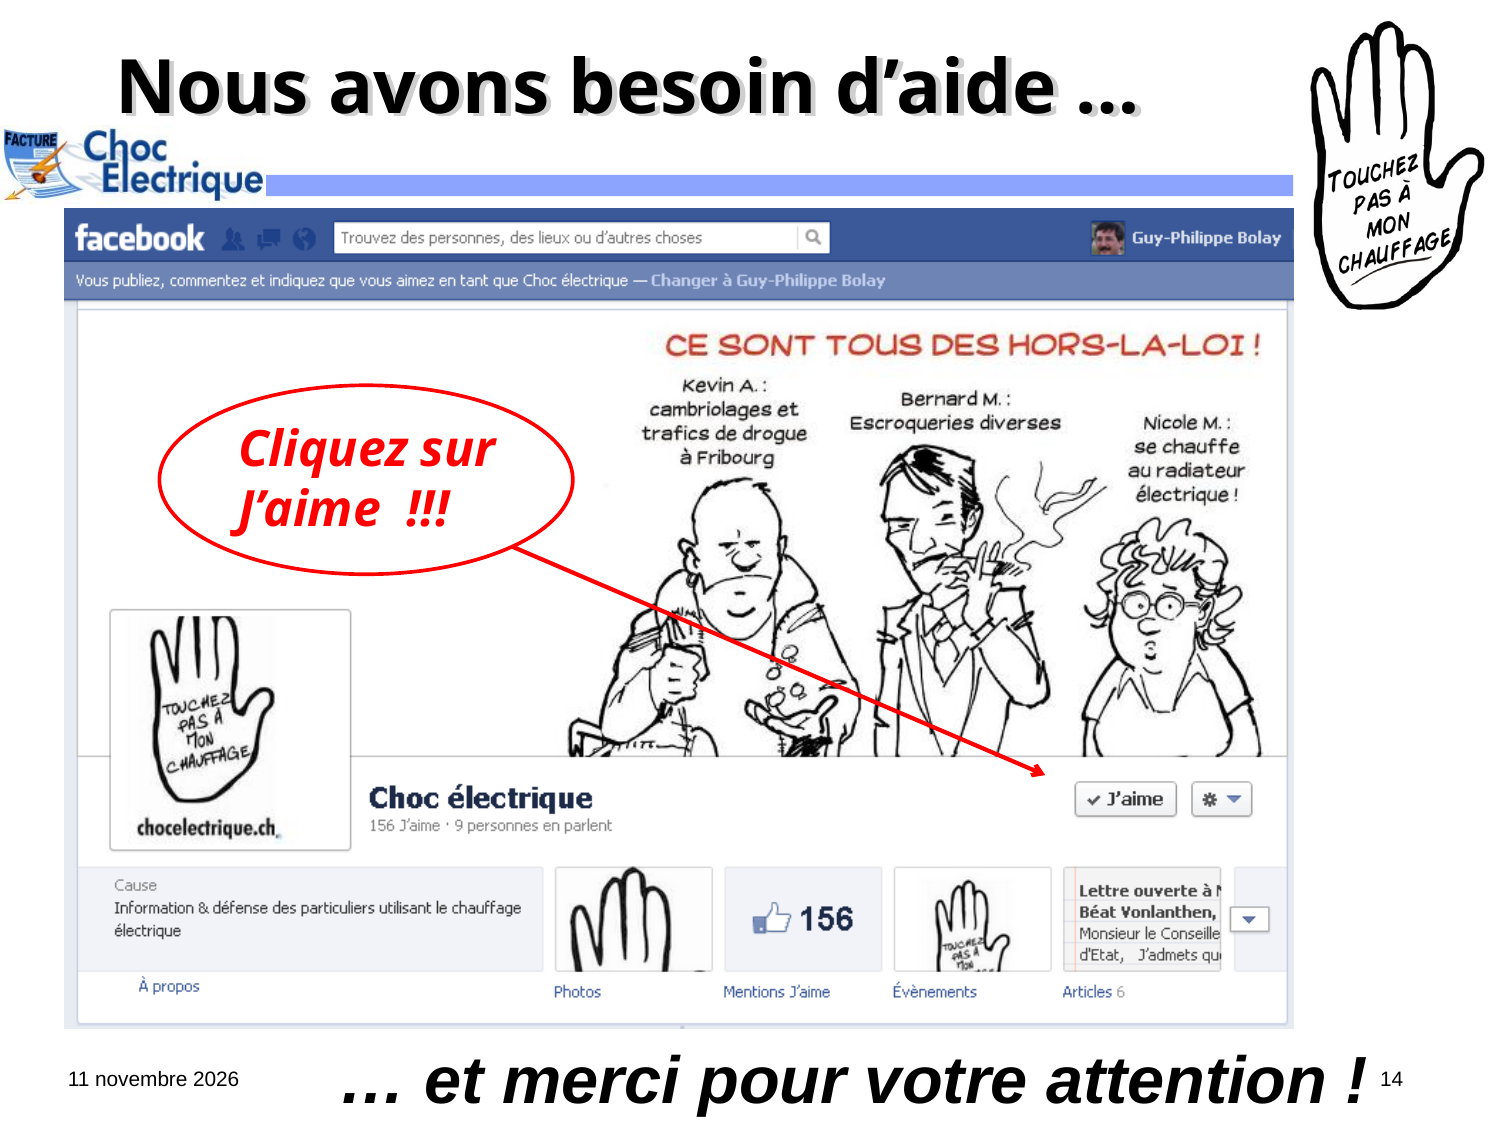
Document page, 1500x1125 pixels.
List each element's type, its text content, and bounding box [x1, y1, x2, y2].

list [64, 207, 1294, 1029]
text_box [511, 546, 1046, 776]
picture [1305, 19, 1486, 311]
title Nous avons besoin d’aide … [99, 30, 1294, 144]
picture [0, 125, 266, 204]
text_box … et merci pour votre attention ! [324, 1029, 1412, 1124]
